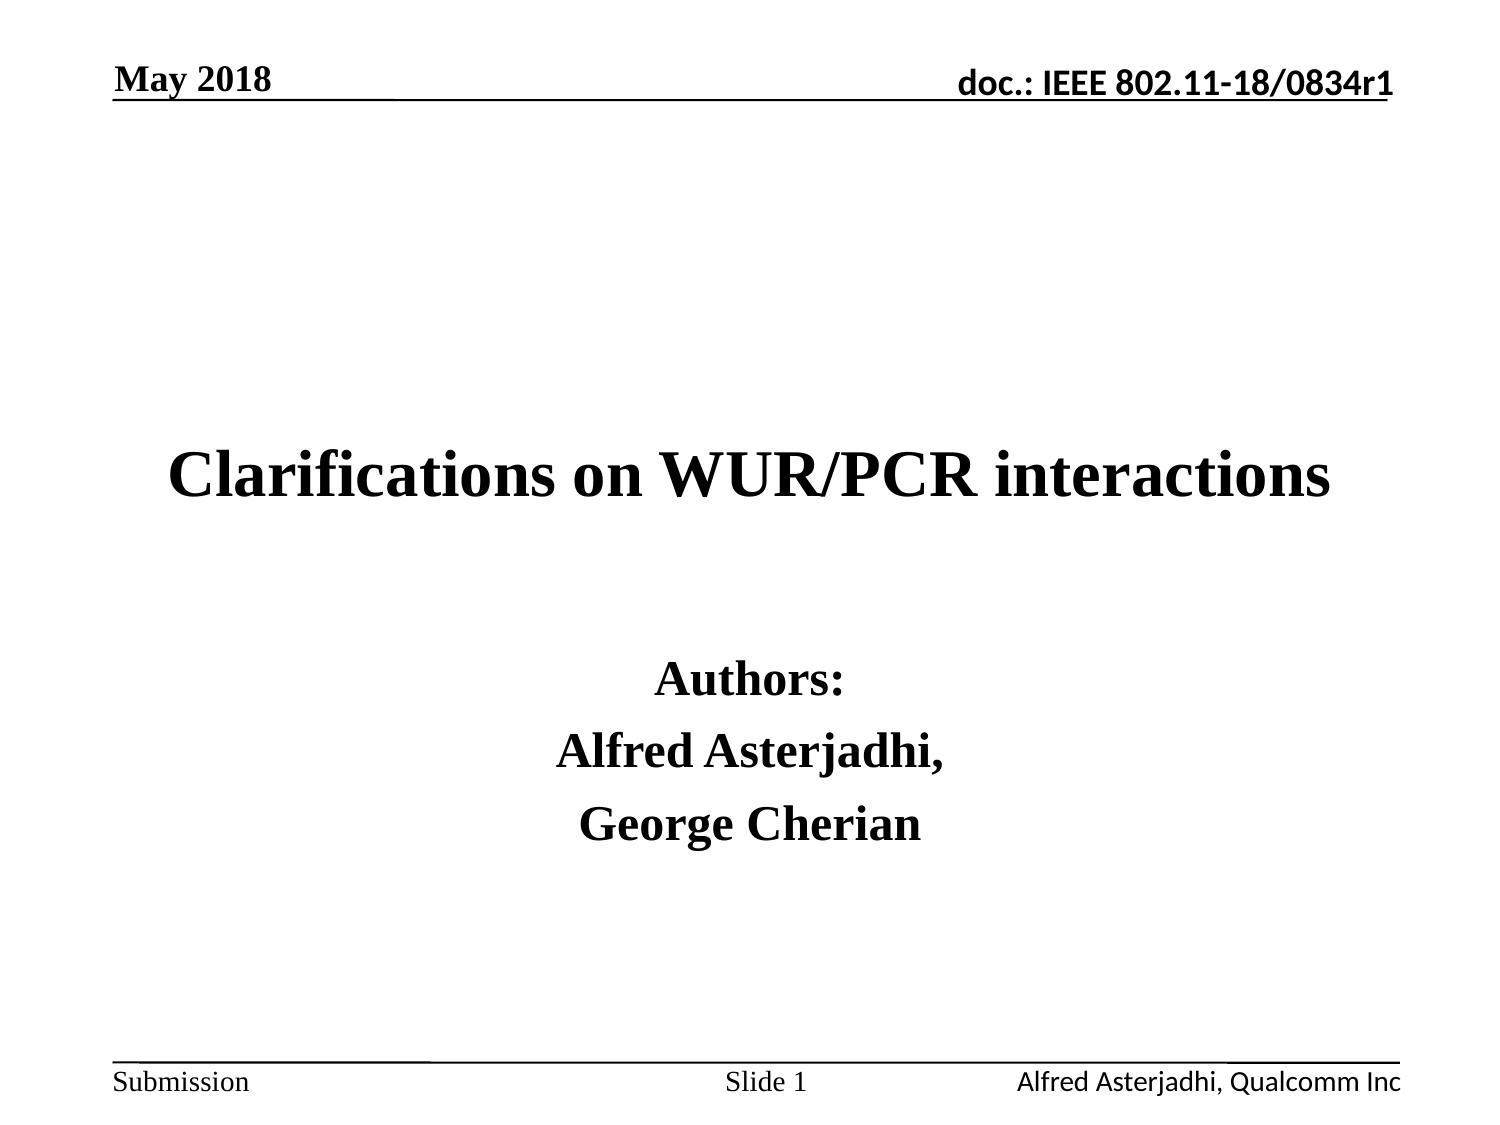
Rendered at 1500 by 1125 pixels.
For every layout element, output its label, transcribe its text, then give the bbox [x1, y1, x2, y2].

subtitle Authors: Alfred Asterjadhi, George Cherian [224, 637, 1276, 926]
footer Alfred Asterjadhi, Qualcomm Inc [878, 1061, 1402, 1093]
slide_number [114, 54, 423, 100]
slide_number Slide 1 [712, 1061, 821, 1123]
title Clarifications on WUR/PCR interactions [112, 349, 1388, 591]
